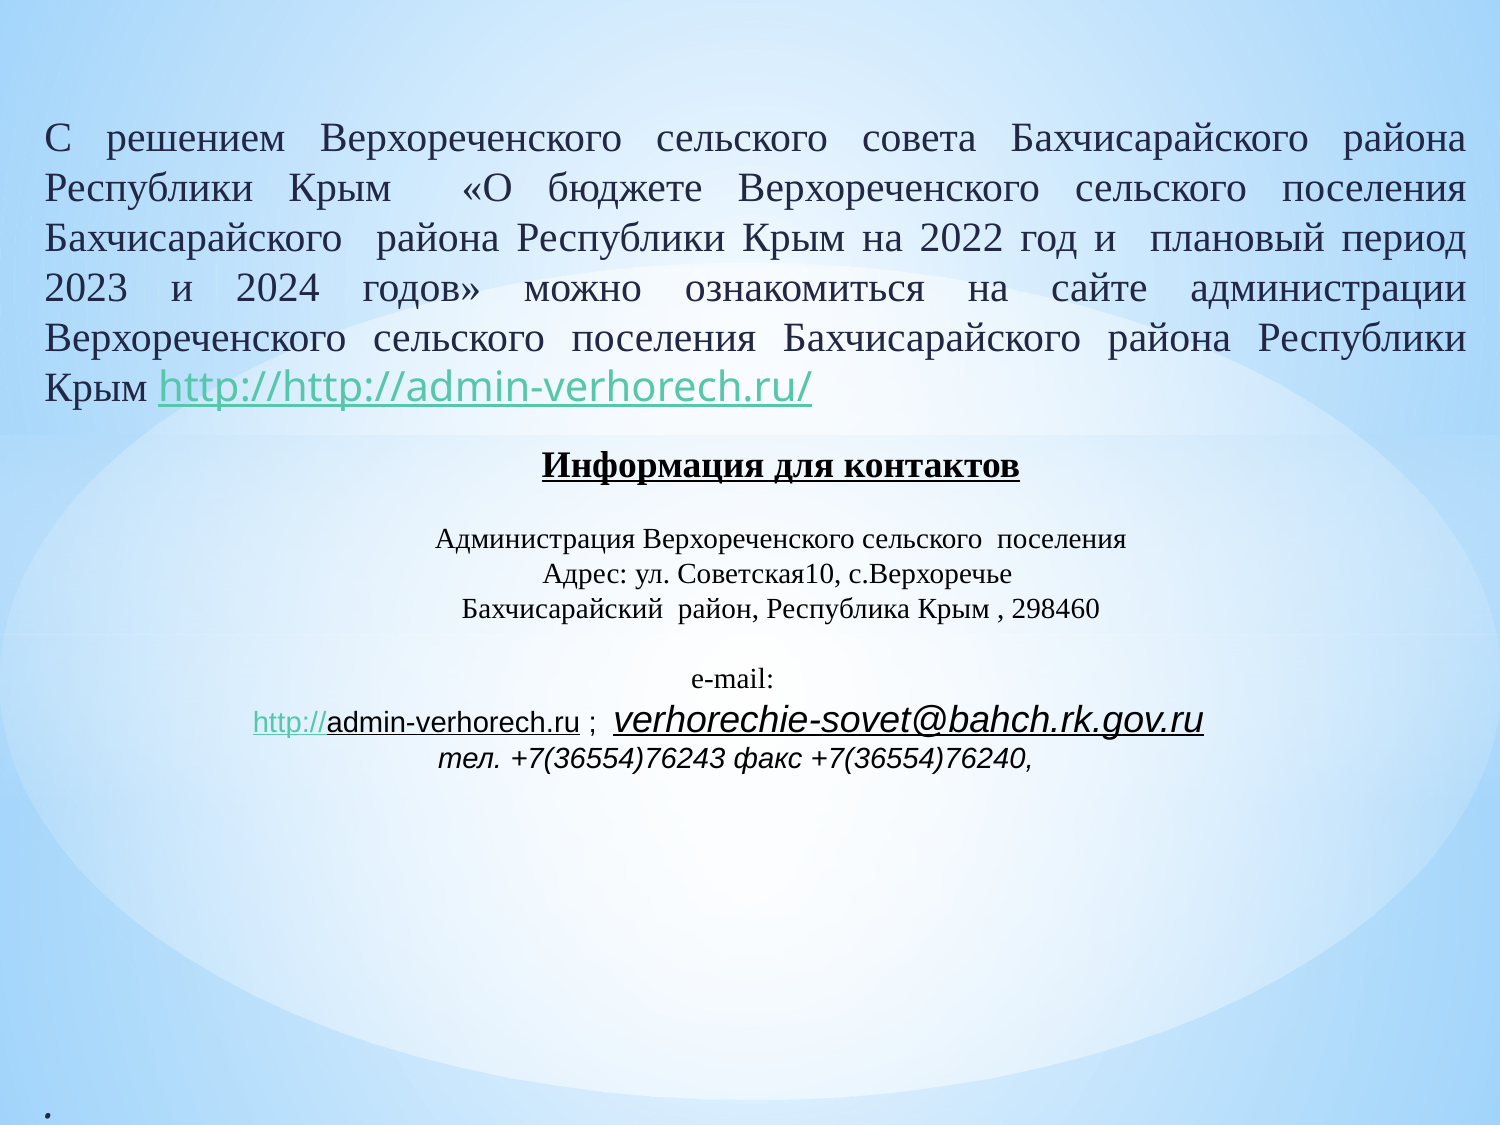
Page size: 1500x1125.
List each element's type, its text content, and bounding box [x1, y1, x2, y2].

text_box Информация для контактов Администрация Верхореченского сельского поселения Адрес: ул. Советская10, с.Верхоречье Бахчисарайский район, Республика Крым , 298460 e-mail: http://admin-verhorech.ru ; verhorechie-sovet@bahch.rk.gov.ru тел. +7(36554)76243 факс +7(36554)76240, [33, 432, 1440, 782]
subtitle С решением Верхореченского сельского совета Бахчисарайского района Республики Крым «О бюджете Верхореченского сельского поселения Бахчисарайского района Республики Крым на 2022 год и плановый период 2023 и 2024 годов» можно ознакомиться на сайте администрации Верхореченского сельского поселения Бахчисарайского района Республики Крым http://http://admin-verhorech.ru/ . [29, 101, 1483, 1047]
